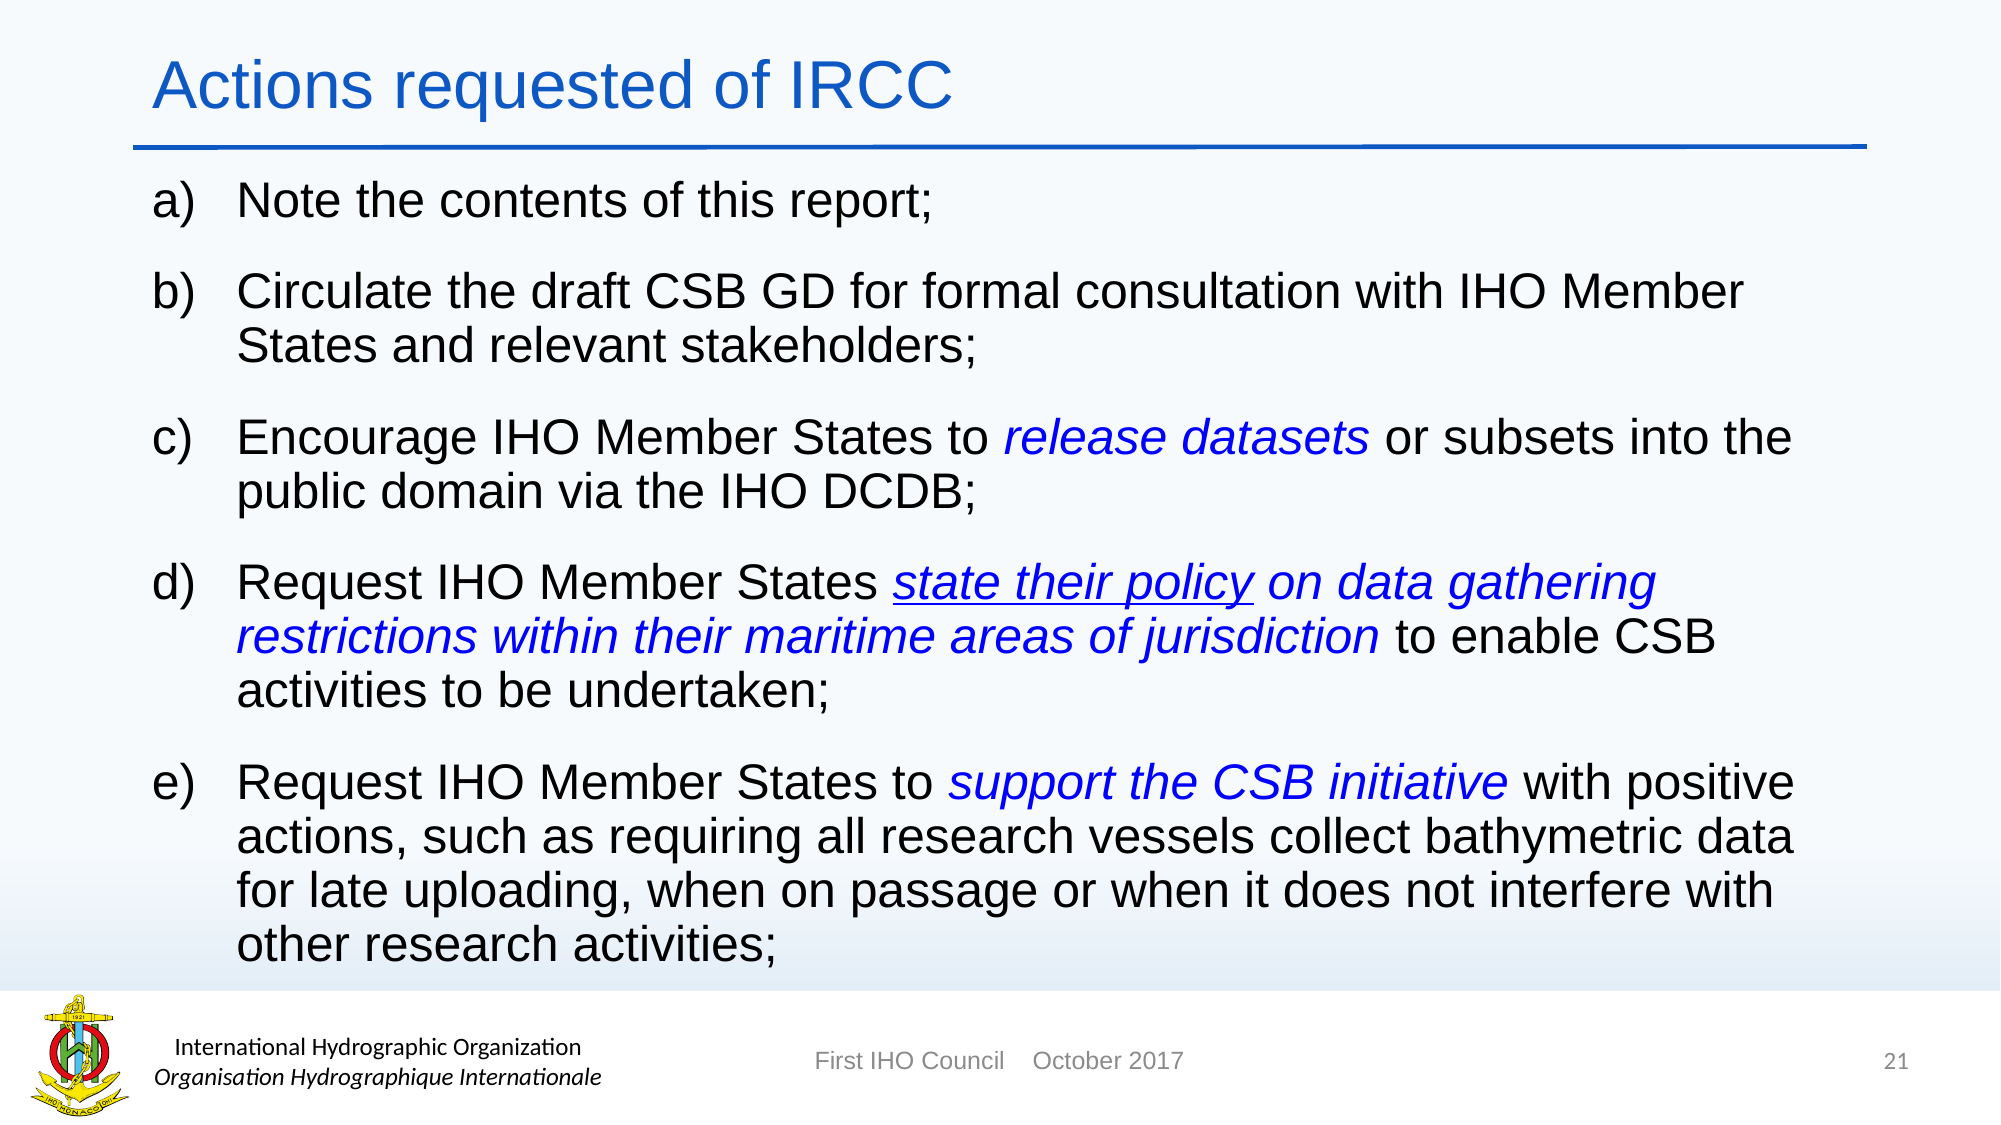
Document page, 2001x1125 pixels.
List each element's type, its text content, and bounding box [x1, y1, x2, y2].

slide_number 21 [1474, 1029, 1925, 1090]
title Actions requested of IRCC [137, 42, 1863, 132]
footer First IHO Council October 2017 [662, 1029, 1338, 1090]
picture [22, 990, 134, 1125]
list Note the contents of this report; Circulate the draft CSB GD for formal consultation with IHO Member States and relevant stakeholders; Encourage IHO Member States to release datasets or subsets into the public domain via the IHO DCDB; Request IHO Member States state their policy on data gathering restrictions within their maritime areas of jurisdiction to enable CSB activities to be undertaken; Request IHO Member States to support the CSB initiative with positive actions, such as requiring all research vessels collect bathymetric data for late uploading, when on passage or when it does not interfere with other research activities; [136, 166, 1864, 881]
